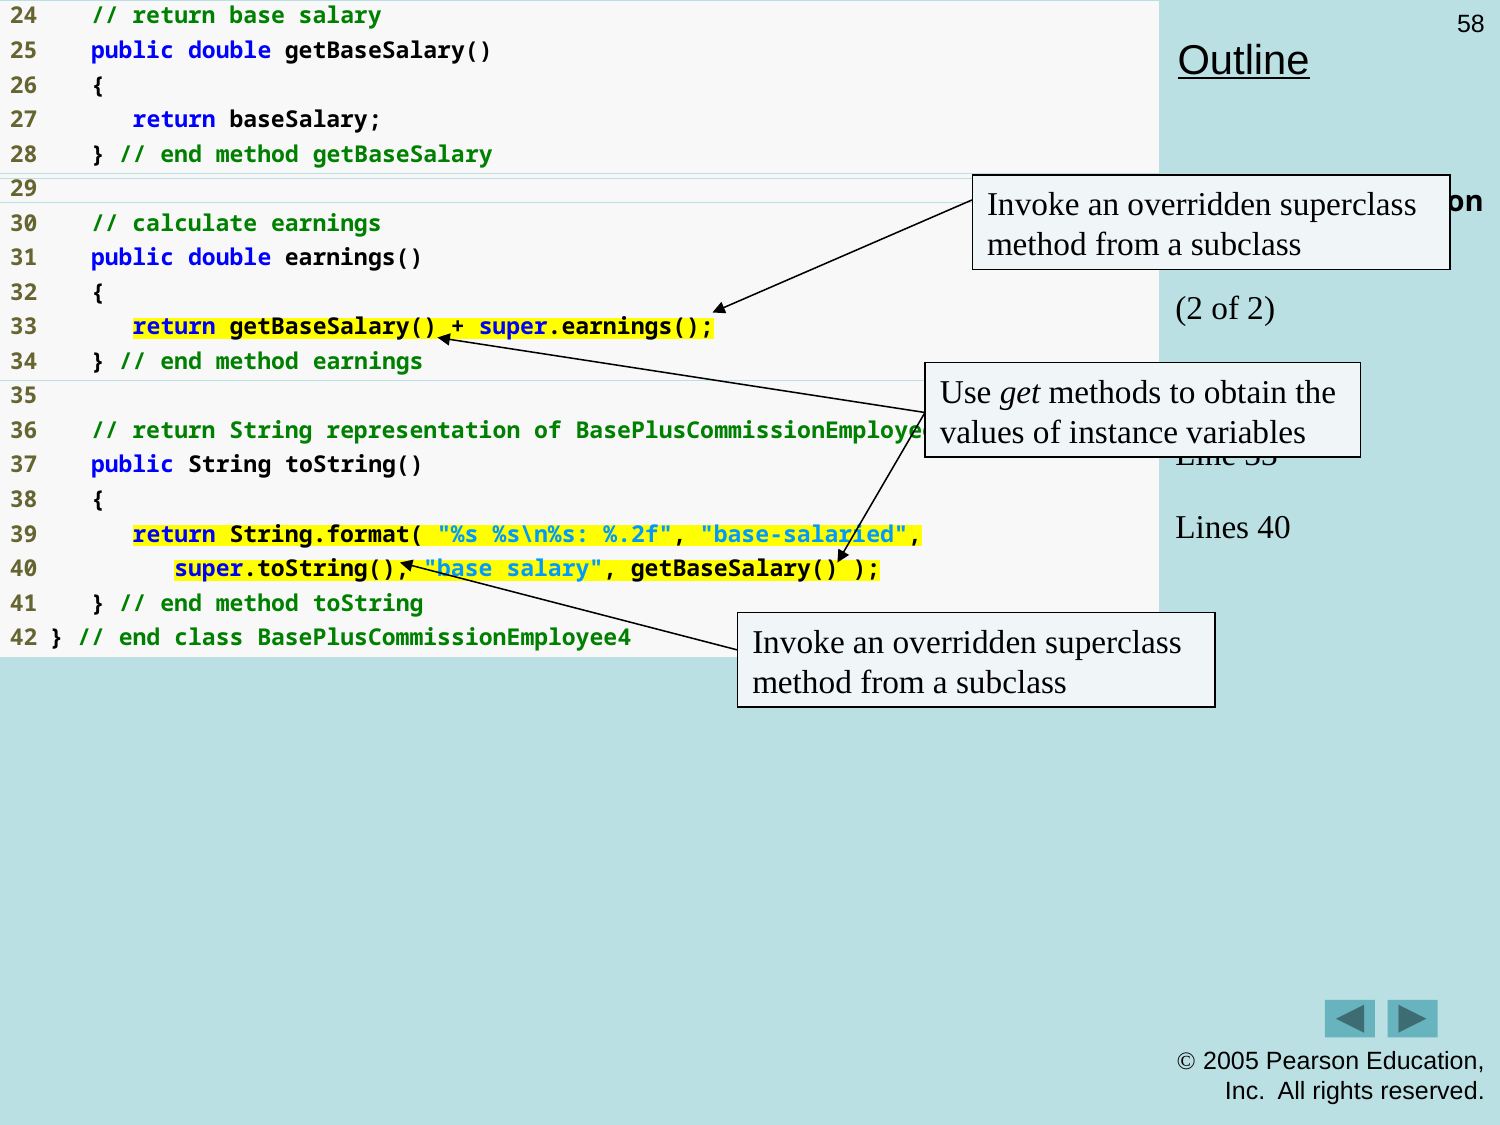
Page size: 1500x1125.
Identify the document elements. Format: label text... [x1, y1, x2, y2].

title Outline [1167, 24, 1500, 91]
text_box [712, 174, 1451, 313]
list BasePlusCommissionEmployee4.java (2 of 2) Line 33 & 40 Line 33 Lines 40 [1175, 175, 1500, 554]
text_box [437, 337, 1361, 563]
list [0, 0, 1163, 687]
slide_number 58 [1163, 0, 1500, 24]
text_box Invoke an overridden superclass method from a subclass [737, 612, 1216, 708]
